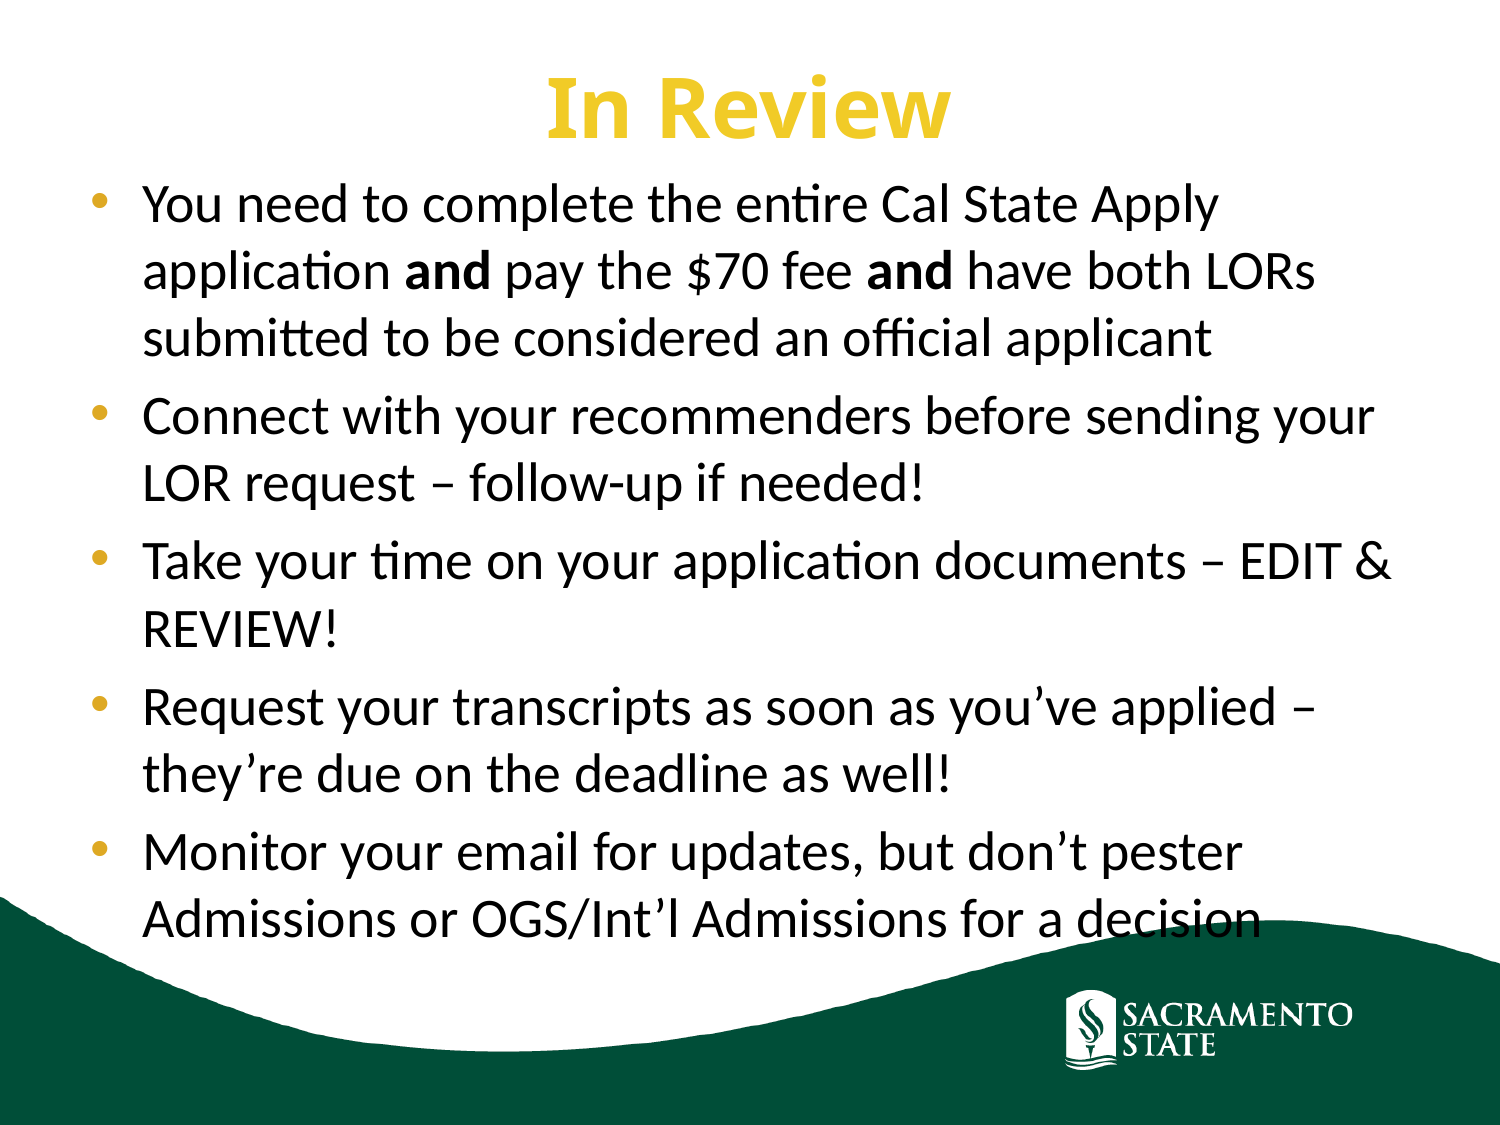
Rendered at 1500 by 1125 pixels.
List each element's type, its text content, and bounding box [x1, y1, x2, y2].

list In Review You need to complete the entire Cal State Apply application and pay the $70 fee and have both LORs submitted to be considered an official applicant Connect with your recommenders before sending your LOR request – follow-up if needed! Take your time on your application documents – EDIT & REVIEW! Request your transcripts as soon as you’ve applied – they’re due on the deadline as well! Monitor your email for updates, but don’t pester Admissions or OGS/Int’l Admissions for a decision [75, 47, 1424, 974]
picture [0, 0, 1500, 1125]
